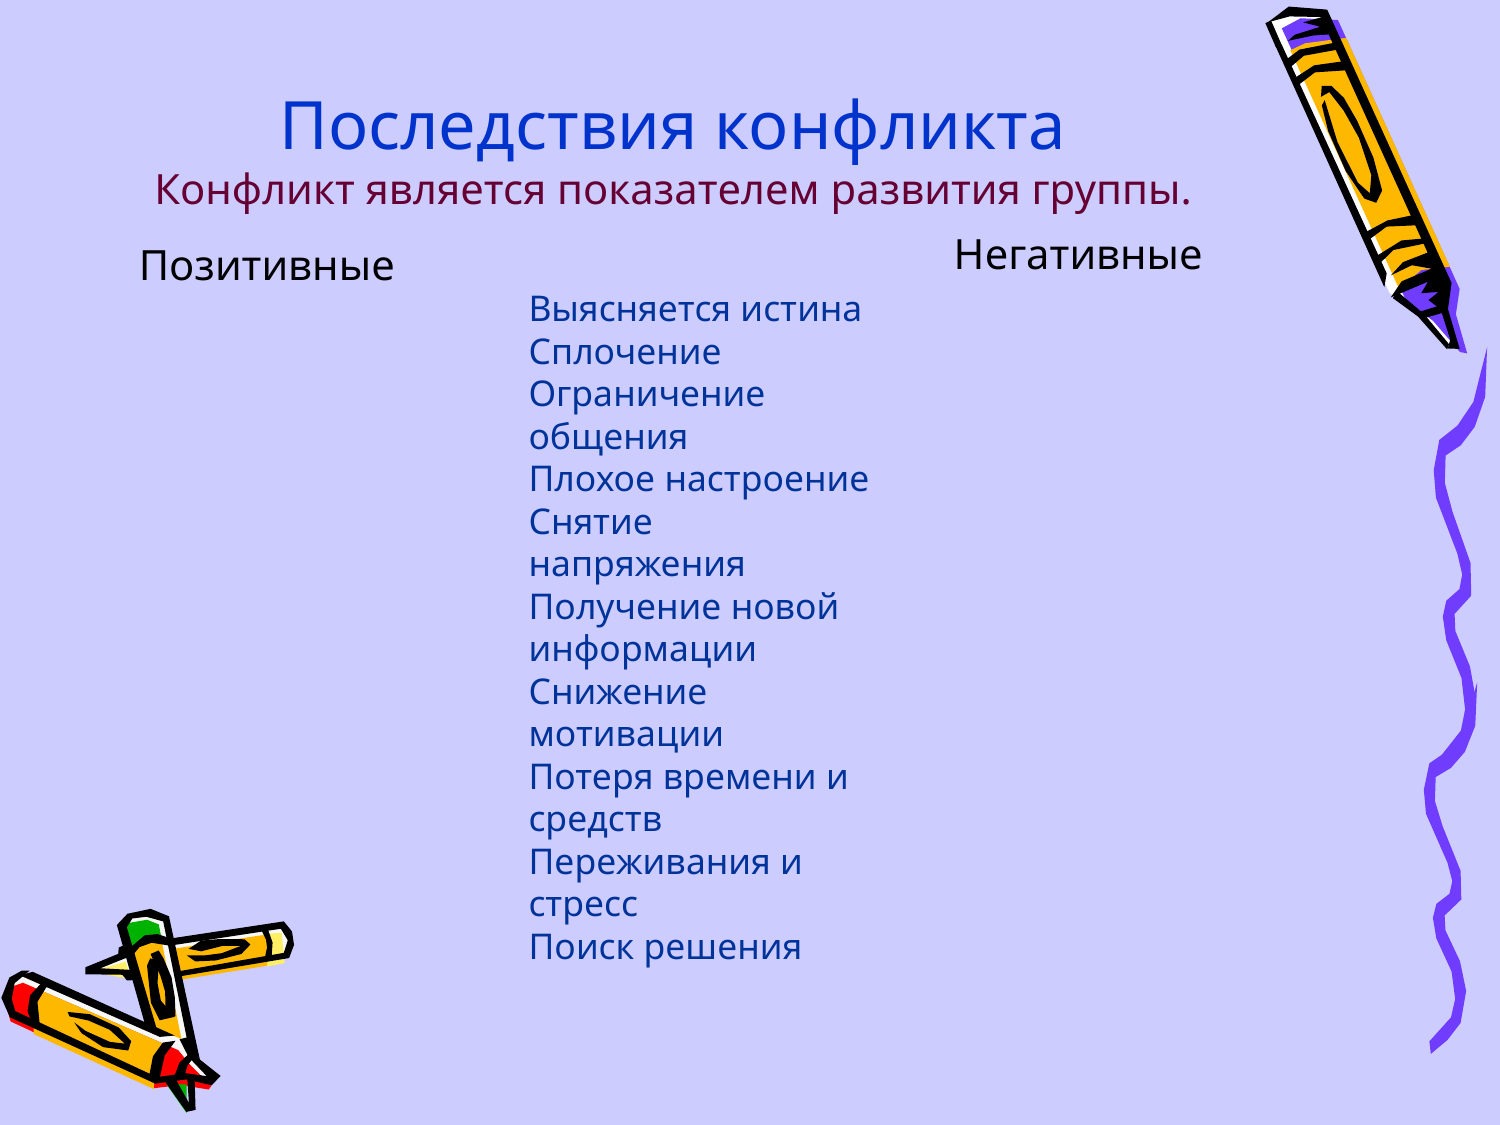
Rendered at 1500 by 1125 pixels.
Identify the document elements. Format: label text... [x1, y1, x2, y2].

text_box Выясняется истина Сплочение Ограничение общения Плохое настроение Снятие напряжения Получение новой информации Снижение мотивации Потеря времени и средств Переживания и стресс Поиск решения [513, 278, 892, 974]
title Последствия конфликта Конфликт является показателем развития группы. [40, 66, 1306, 221]
text_box Позитивные [123, 231, 431, 297]
text_box Негативные [939, 220, 1282, 285]
